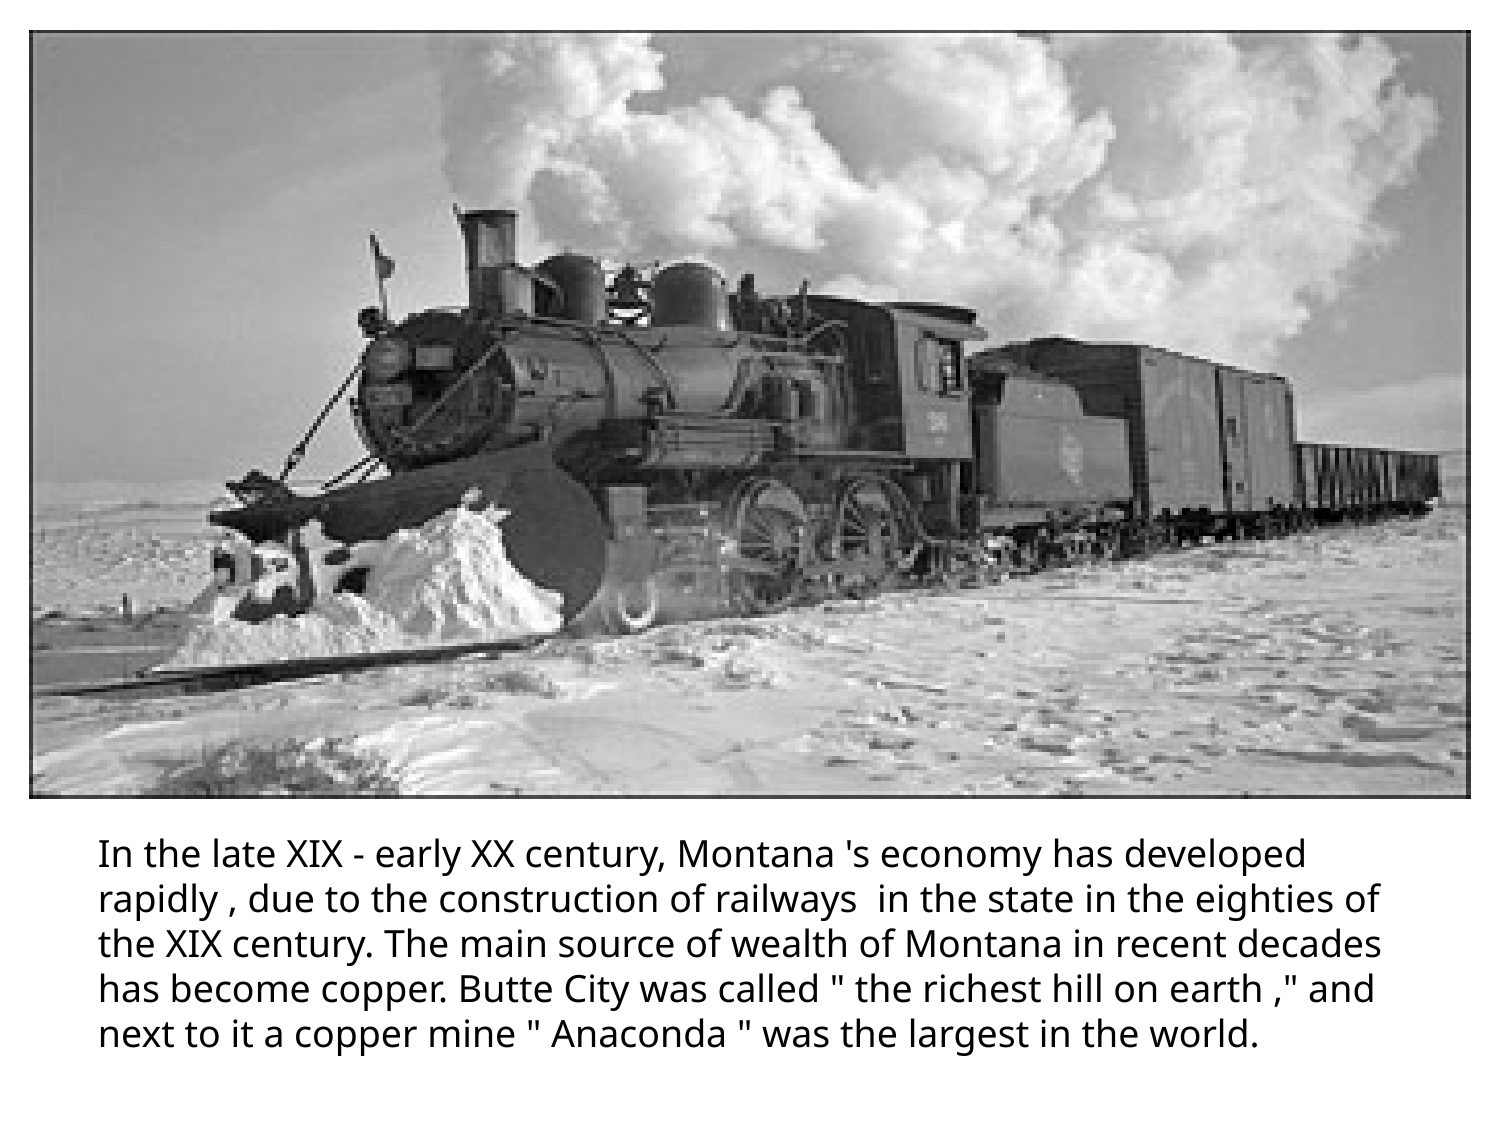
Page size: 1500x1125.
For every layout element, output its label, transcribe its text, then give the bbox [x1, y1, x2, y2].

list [29, 30, 1471, 799]
text_box In the late XIX - early XX century, Montana 's economy has developed rapidly , due to the construction of railways in the state in the eighties of the XIX century. The main source of wealth of Montana in recent decades has become copper. Butte City was called " the richest hill on earth ," and next to it a copper mine " Anaconda " was the largest in the world. [83, 822, 1418, 1107]
